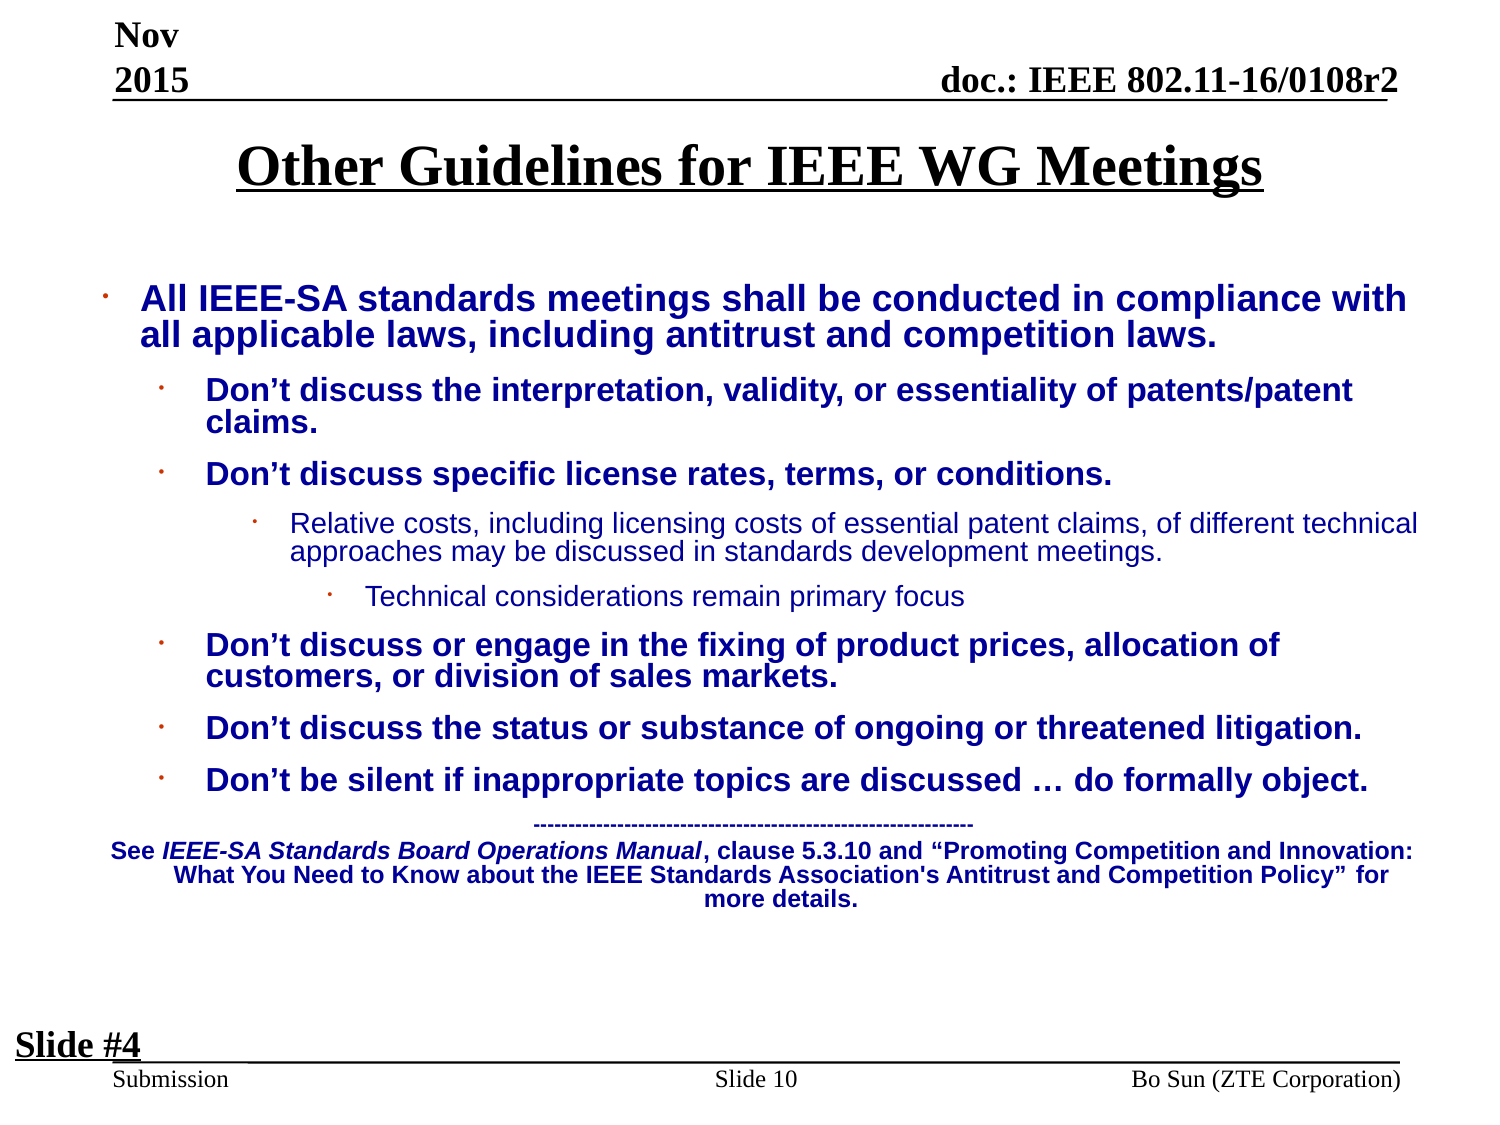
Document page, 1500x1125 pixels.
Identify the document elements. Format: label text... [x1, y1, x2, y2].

title Other Guidelines for IEEE WG Meetings [112, 112, 1388, 213]
text_box All IEEE-SA standards meetings shall be conducted in compliance with all applicable laws, including antitrust and competition laws. Don’t discuss the interpretation, validity, or essentiality of patents/patent claims. Don’t discuss specific license rates, terms, or conditions. Relative costs, including licensing costs of essential patent claims, of different technical approaches may be discussed in standards development meetings. Technical considerations remain primary focus Don’t discuss or engage in the fixing of product prices, allocation of customers, or division of sales markets. Don’t discuss the status or substance of ongoing or threatened litigation. Don’t be silent if inappropriate topics are discussed … do formally object. --------------------------------------------------------------- See IEEE-SA Standards Board Operations Manual, clause 5.3.10 and “Promoting Competition and Innovation: What You Need to Know about the IEEE Standards Association's Antitrust and Competition Policy” for more details. [87, 249, 1438, 963]
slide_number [114, 54, 259, 101]
text_box Slide #4 [0, 1012, 157, 1073]
footer Bo Sun (ZTE Corporation) [1128, 1061, 1402, 1125]
slide_number Slide 10 [712, 1061, 800, 1093]
